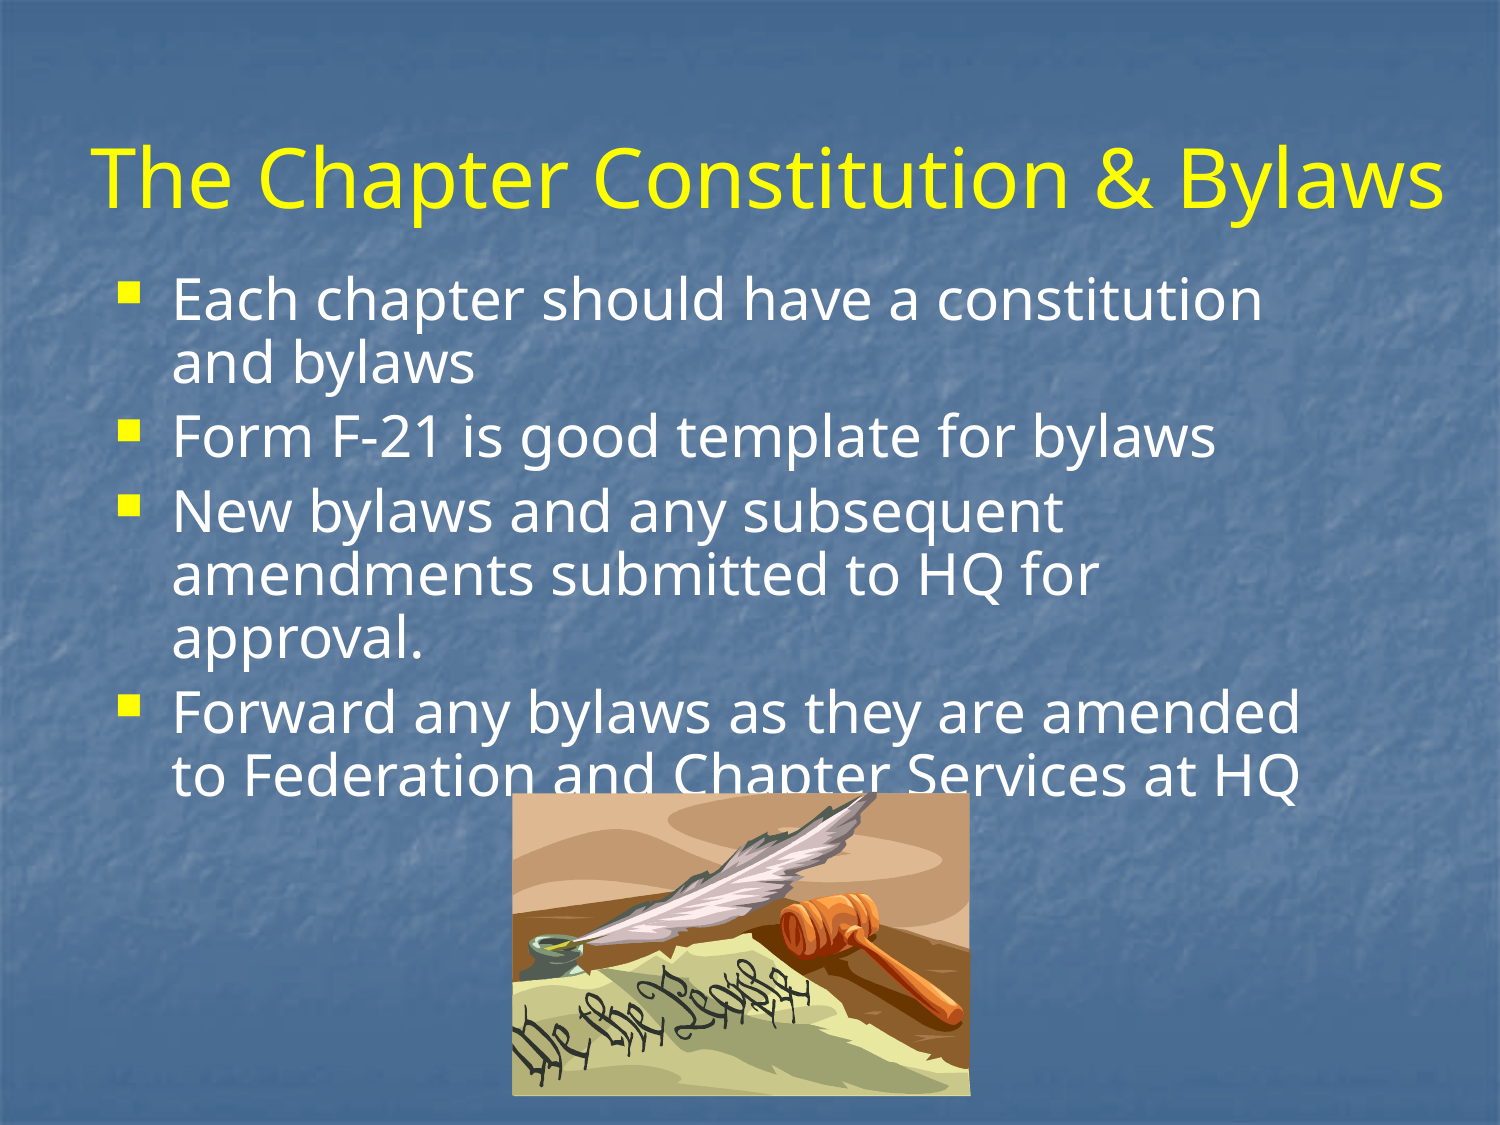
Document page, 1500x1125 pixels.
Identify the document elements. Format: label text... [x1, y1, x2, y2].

title The Chapter Constitution & Bylaws [74, 62, 1463, 288]
list Each chapter should have a constitution and bylaws Form F-21 is good template for bylaws New bylaws and any subsequent amendments submitted to HQ for approval. Forward any bylaws as they are amended to Federation and Chapter Services at HQ [99, 262, 1380, 810]
picture [512, 787, 976, 1101]
